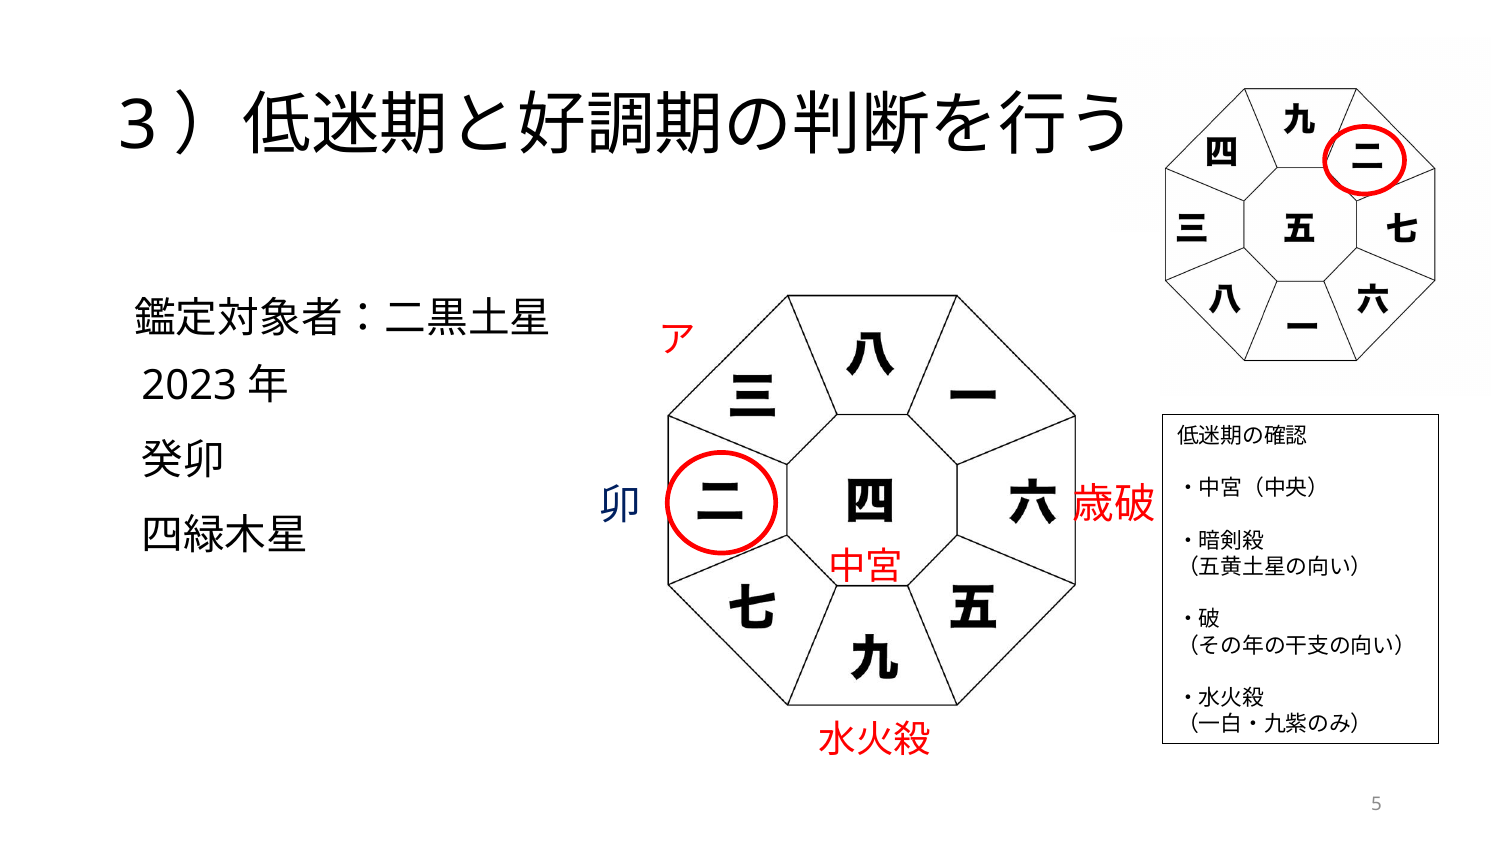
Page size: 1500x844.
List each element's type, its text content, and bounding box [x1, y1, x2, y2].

text_box 鑑定対象者：二黒土星 [119, 258, 584, 348]
title 2023年 癸卯 四緑木星 [126, 367, 349, 600]
text_box 3）低迷期と好調期の判断を行う [103, 44, 1110, 208]
text_box 歳破 [1160, 469, 1174, 535]
text_box 低迷期の確認 ・中宮（中央） ・暗剣殺 （五黄土星の向い） ・破 （その年の干支の向い） ・水火殺 （一白・九紫のみ） [1162, 414, 1439, 744]
picture [584, 37, 1491, 773]
slide_number 5 [1059, 782, 1397, 827]
